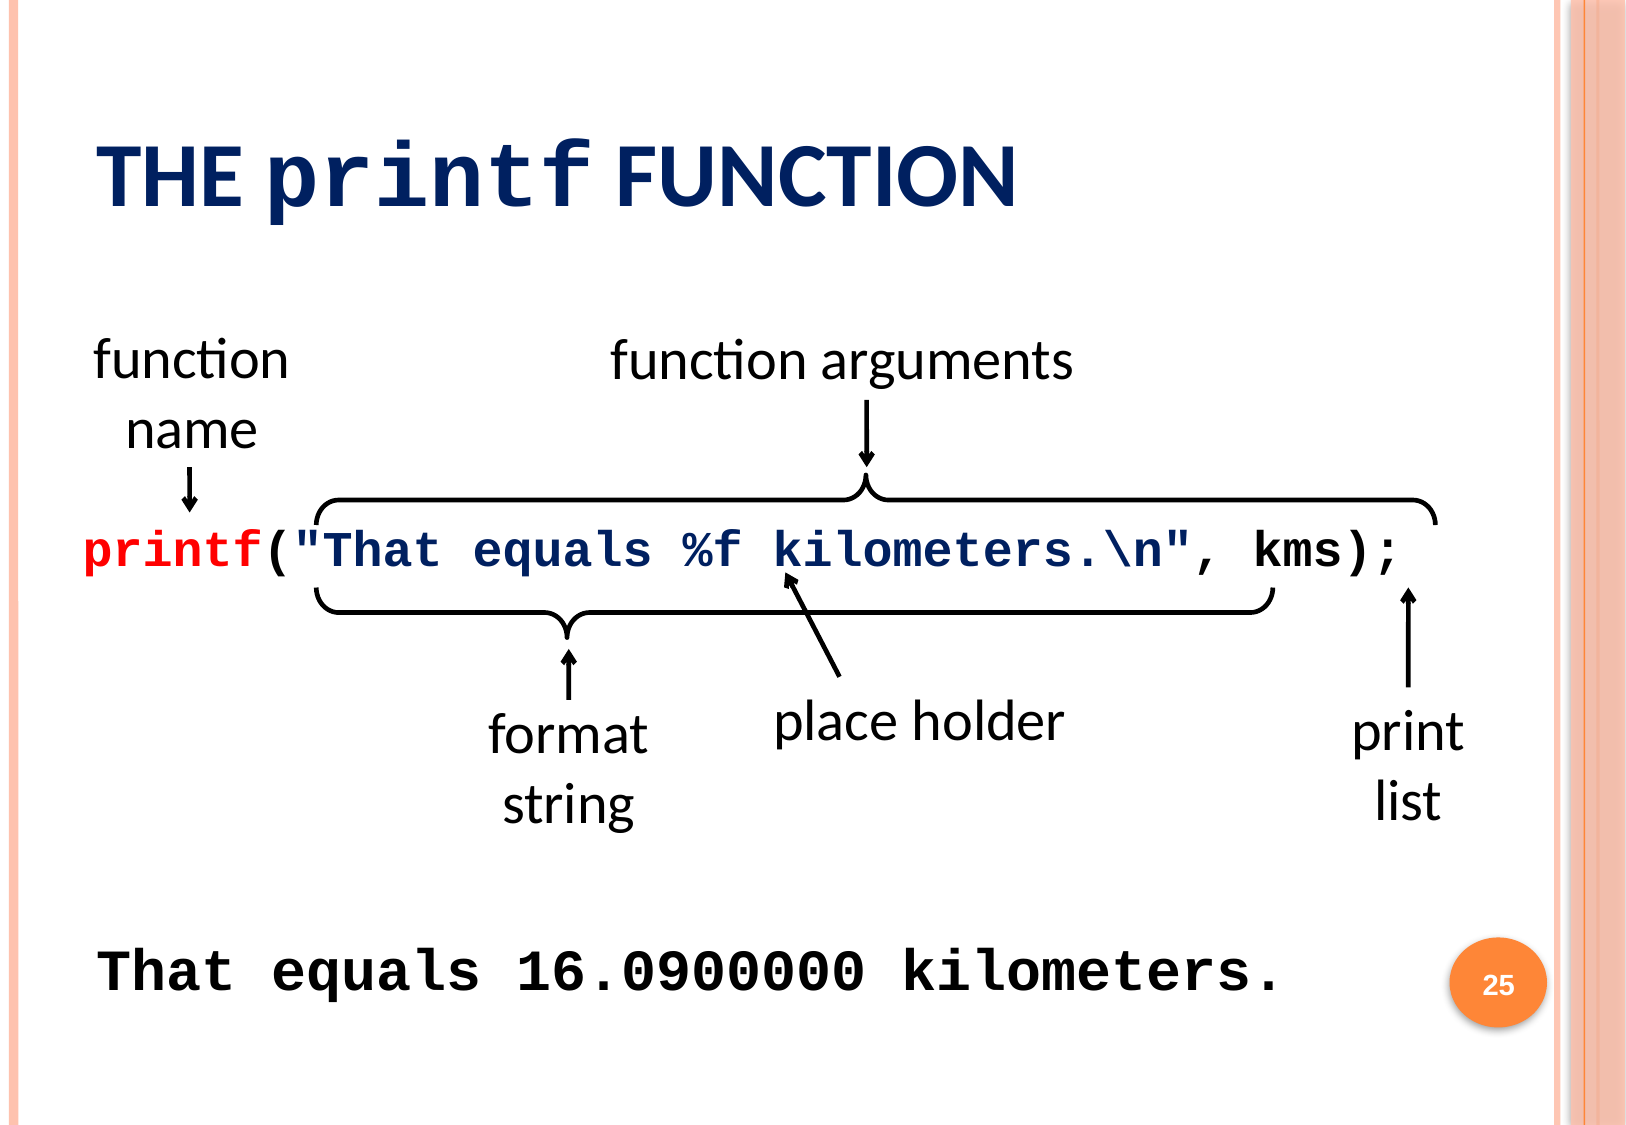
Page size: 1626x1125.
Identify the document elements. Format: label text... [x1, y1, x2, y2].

list That equals 16.0900000 kilometers. [81, 924, 1409, 1013]
title The printf Function [81, 45, 1409, 233]
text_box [67, 311, 1545, 845]
slide_number 25 [1444, 940, 1553, 1027]
